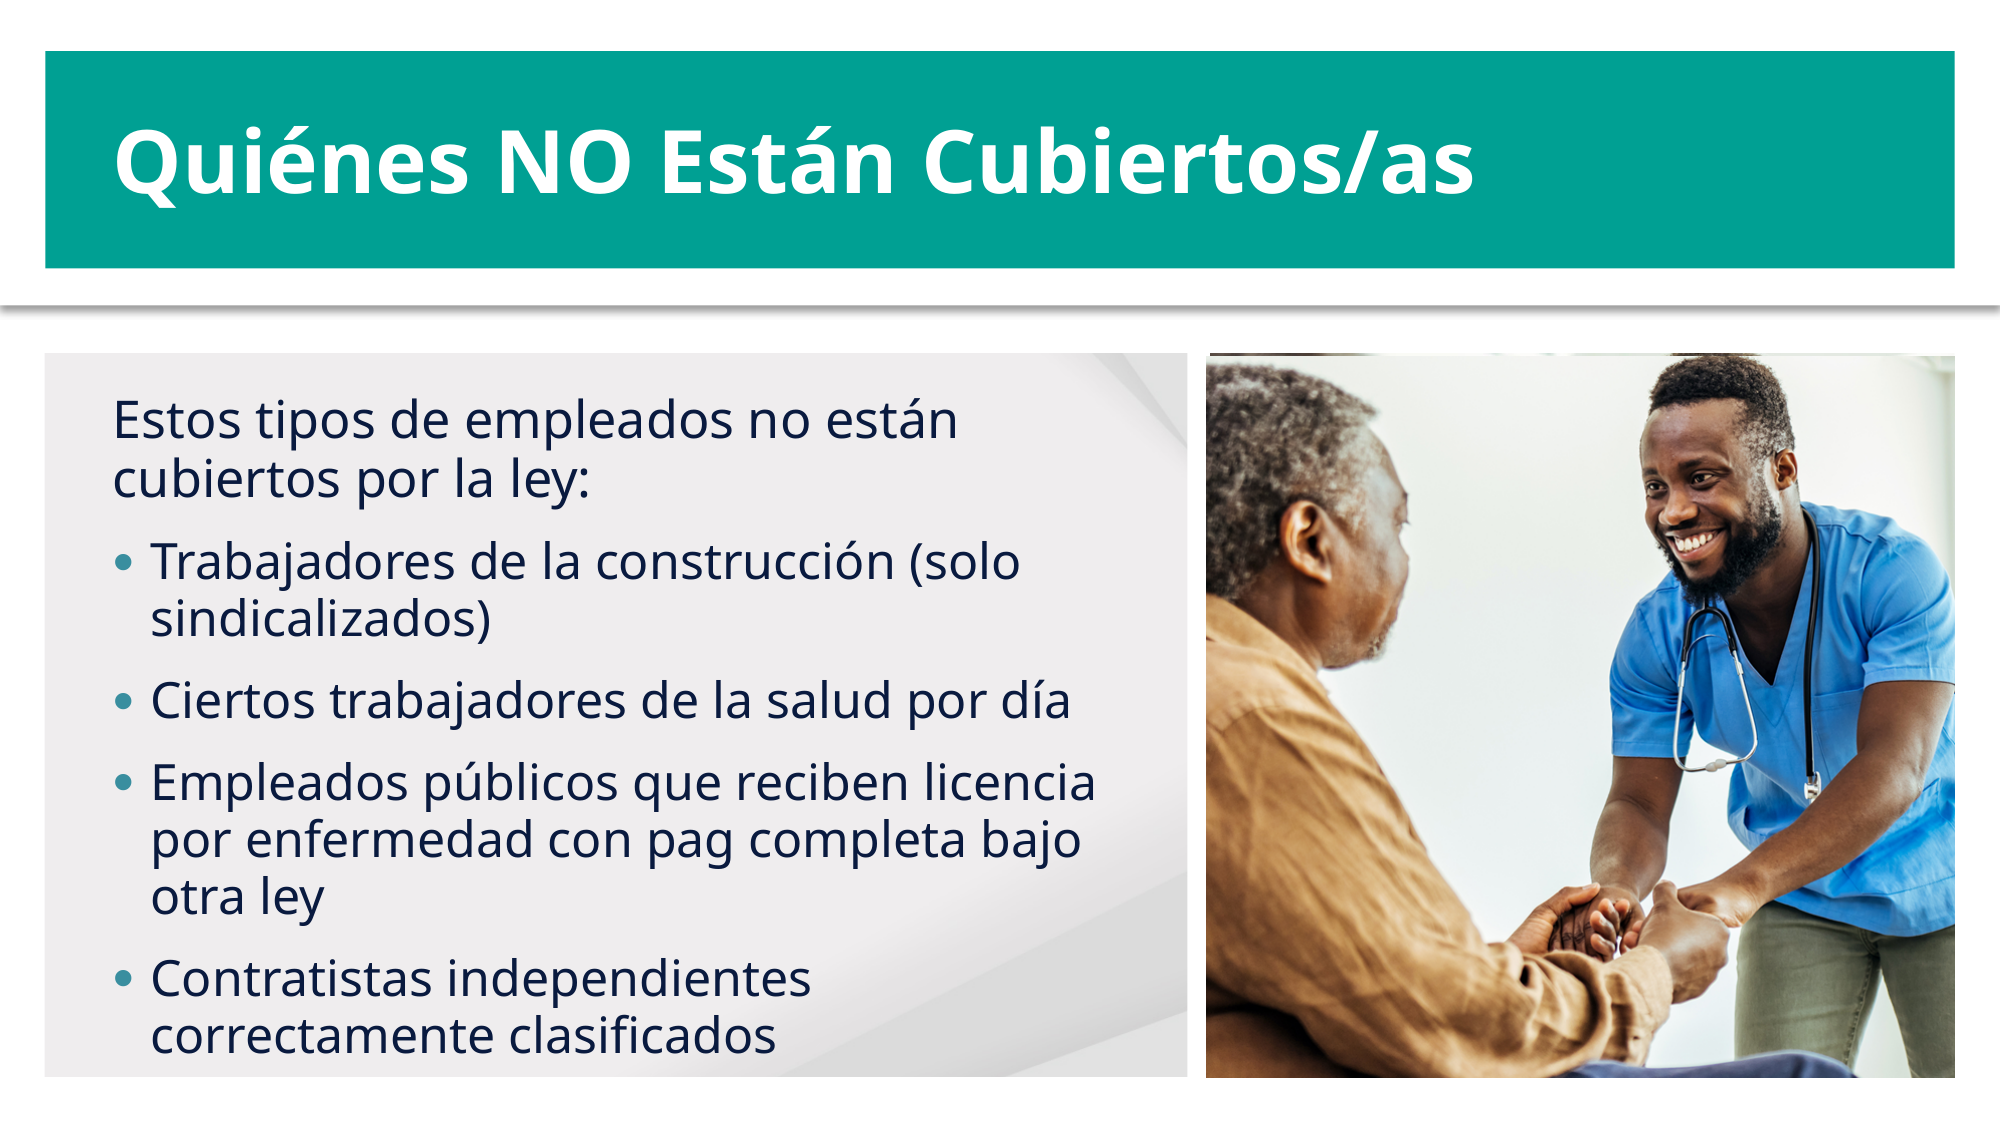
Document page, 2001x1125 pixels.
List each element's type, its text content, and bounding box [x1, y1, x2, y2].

picture [1206, 353, 1955, 1078]
text_box Quiénes NO Están Cubiertos/as [112, 84, 2000, 221]
text_box [44, 50, 1956, 269]
text_box [0, 0, 2000, 306]
picture [44, 353, 1188, 1077]
picture [1946, 787, 1955, 798]
